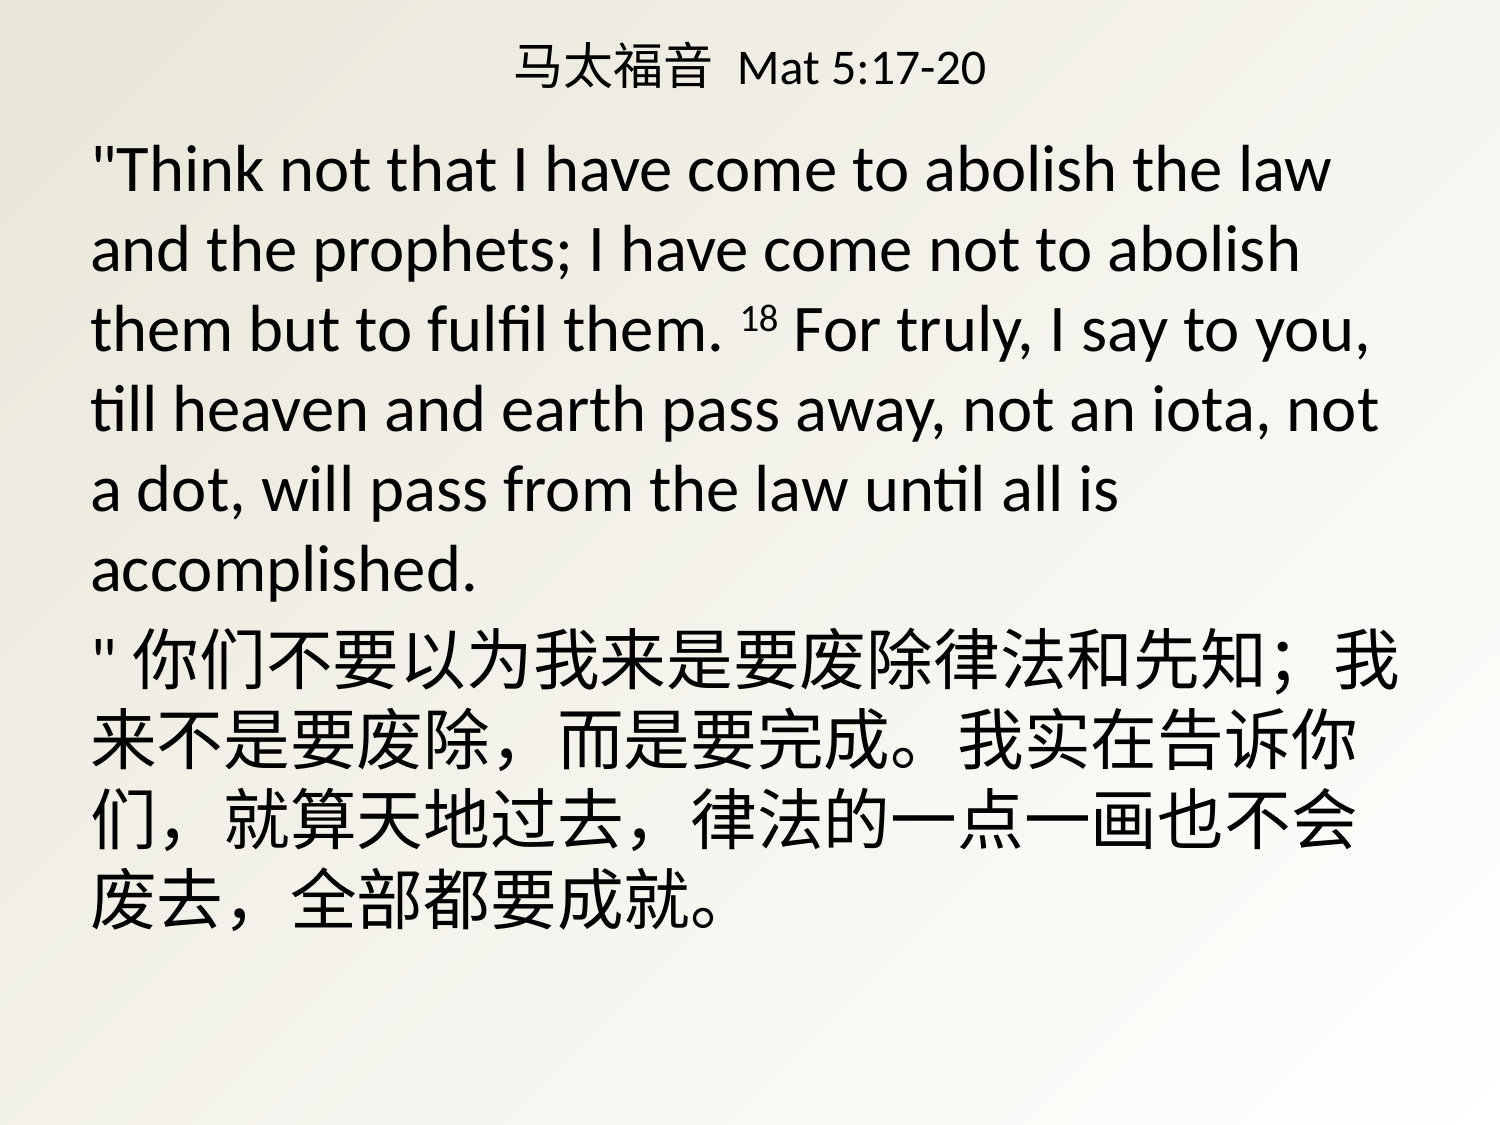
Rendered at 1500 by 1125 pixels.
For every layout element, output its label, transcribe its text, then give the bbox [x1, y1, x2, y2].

title 马太福音 Mat 5:17-20 [75, 12, 1425, 117]
list "Think not that I have come to abolish the law and the prophets; I have come not to abolish them but to fulfil them. 18 For truly, I say to you, till heaven and earth pass away, not an iota, not a dot, will pass from the law until all is accomplished. "你们不要以为我来是要废除律法和先知；我来不是要废除，而是要完成。我实在告诉你们，就算天地过去，律法的一点一画也不会废去，全部都要成就。 [75, 117, 1425, 1063]
